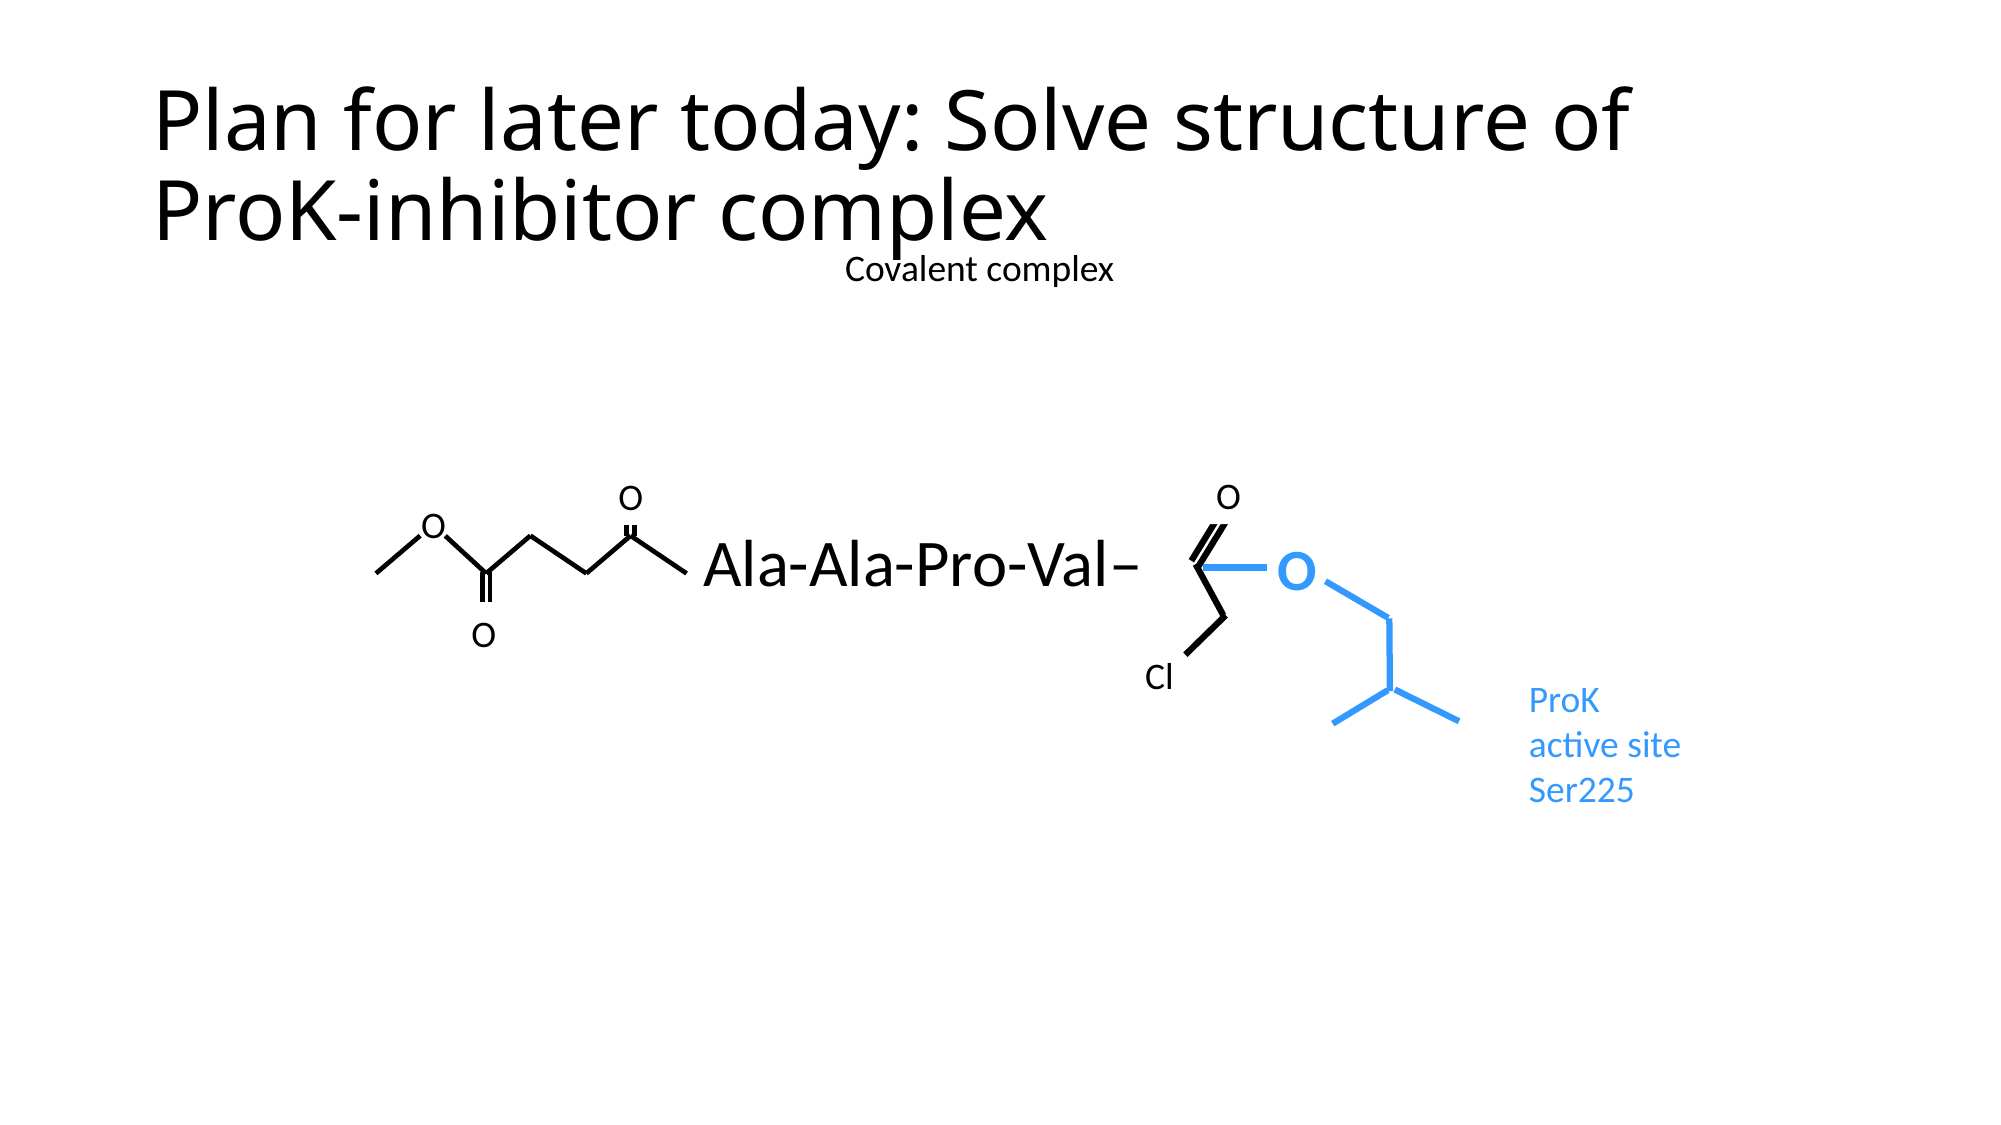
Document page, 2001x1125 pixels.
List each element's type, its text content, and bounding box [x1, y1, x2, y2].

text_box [1194, 565, 1225, 615]
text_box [631, 535, 687, 574]
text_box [375, 535, 421, 574]
text_box Covalent complex [830, 236, 1130, 297]
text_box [1353, 635, 1466, 755]
text_box O [603, 465, 658, 525]
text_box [531, 535, 587, 574]
text_box O [456, 602, 512, 662]
text_box O [406, 493, 461, 554]
text_box Cl [1130, 644, 1189, 705]
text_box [587, 535, 631, 574]
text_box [1185, 615, 1226, 655]
text_box ProK active site Ser225 [1514, 667, 1712, 817]
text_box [1196, 518, 1228, 569]
text_box O [1201, 464, 1256, 525]
text_box O [1263, 525, 1333, 610]
text_box Ala-Ala-Pro-Val– [688, 511, 1159, 607]
title Plan for later today: Solve structure of ProK-inhibitor complex [137, 59, 1863, 278]
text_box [1191, 510, 1222, 561]
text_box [487, 535, 531, 574]
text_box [445, 535, 487, 574]
